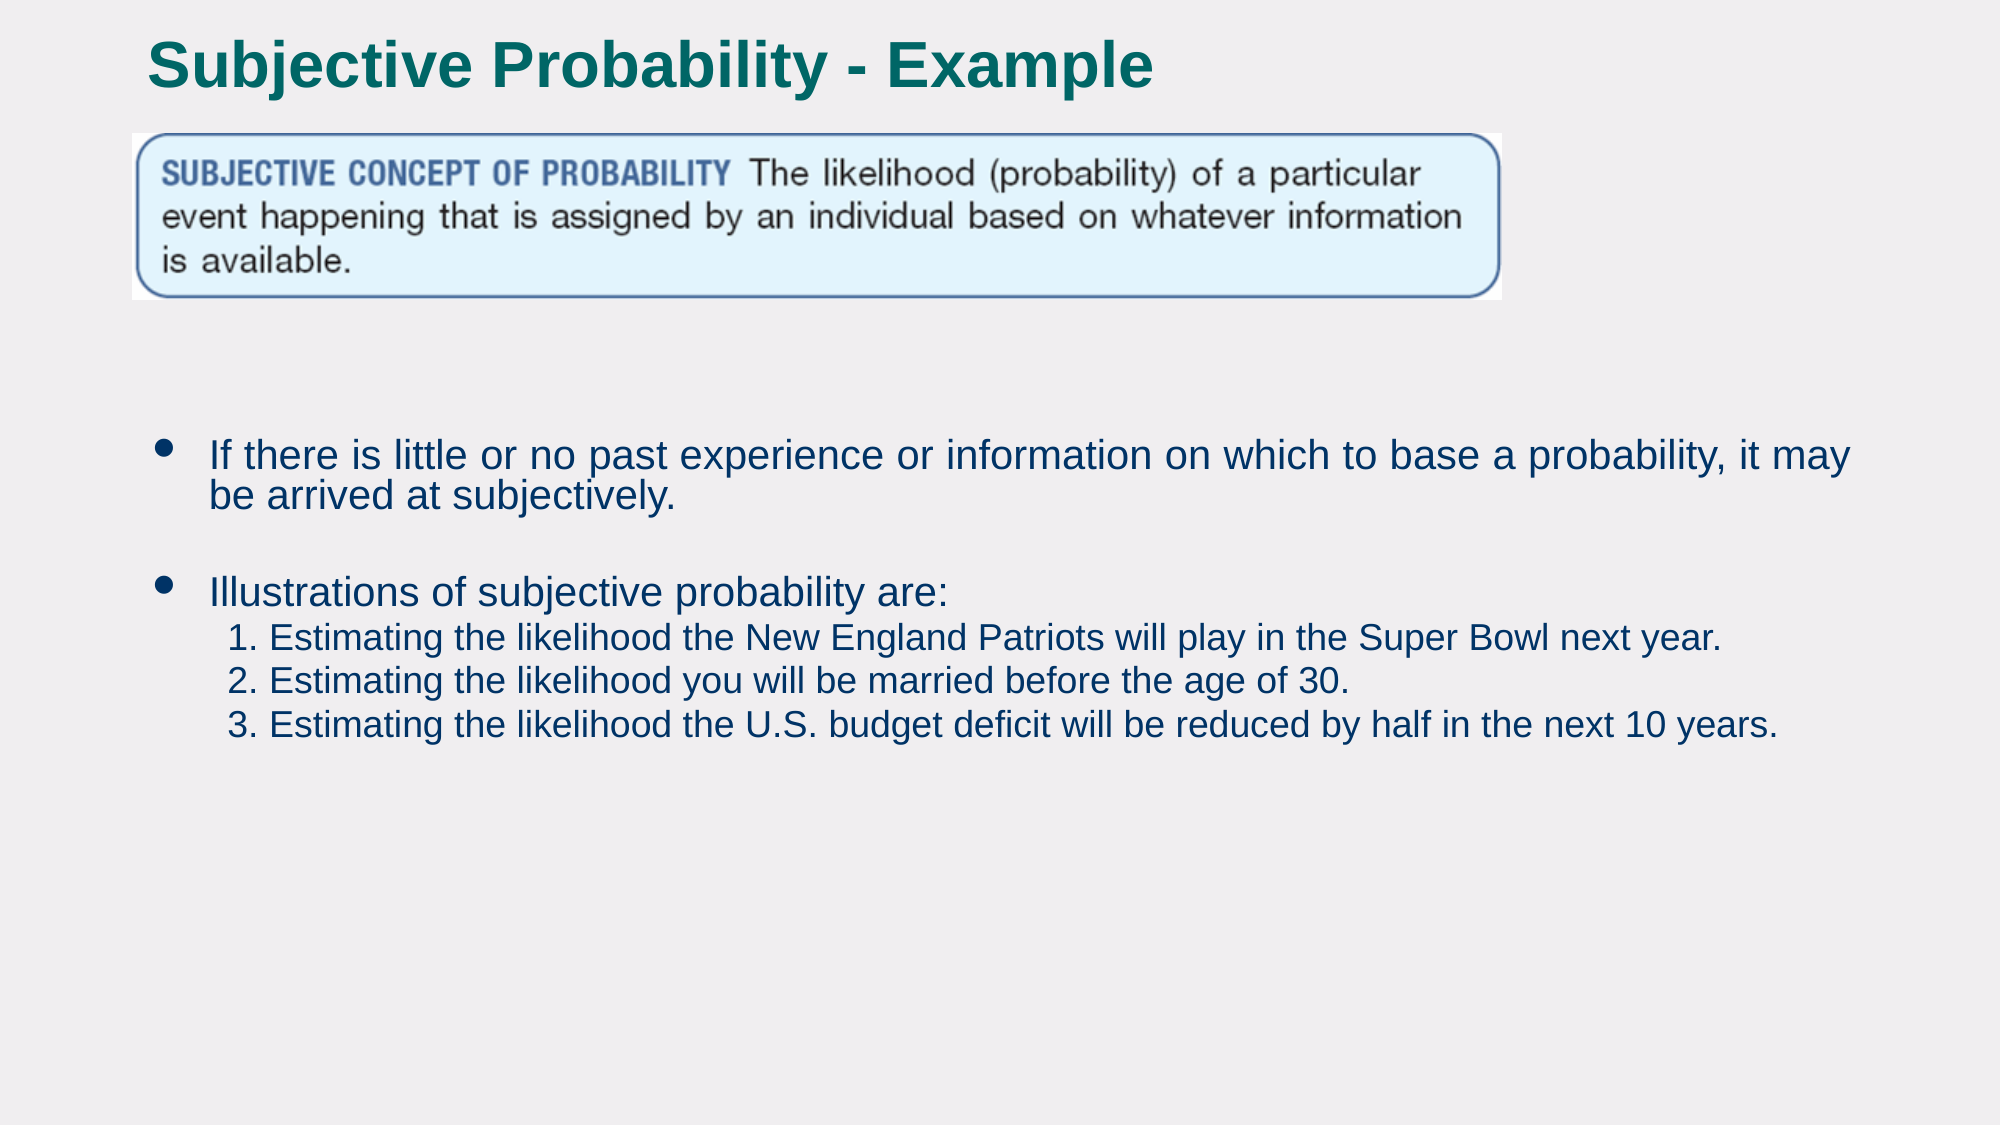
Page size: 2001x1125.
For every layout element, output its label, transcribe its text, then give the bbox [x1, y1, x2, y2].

picture [132, 133, 1502, 300]
list If there is little or no past experience or information on which to base a probability, it may be arrived at subjectively. Illustrations of subjective probability are: 1. Estimating the likelihood the New England Patriots will play in the Super Bowl next year. 2. Estimating the likelihood you will be married before the age of 30. 3. Estimating the likelihood the U.S. budget deficit will be reduced by half in the next 10 years. [137, 323, 1868, 1014]
title Subjective Probability - Example [132, 23, 1868, 110]
